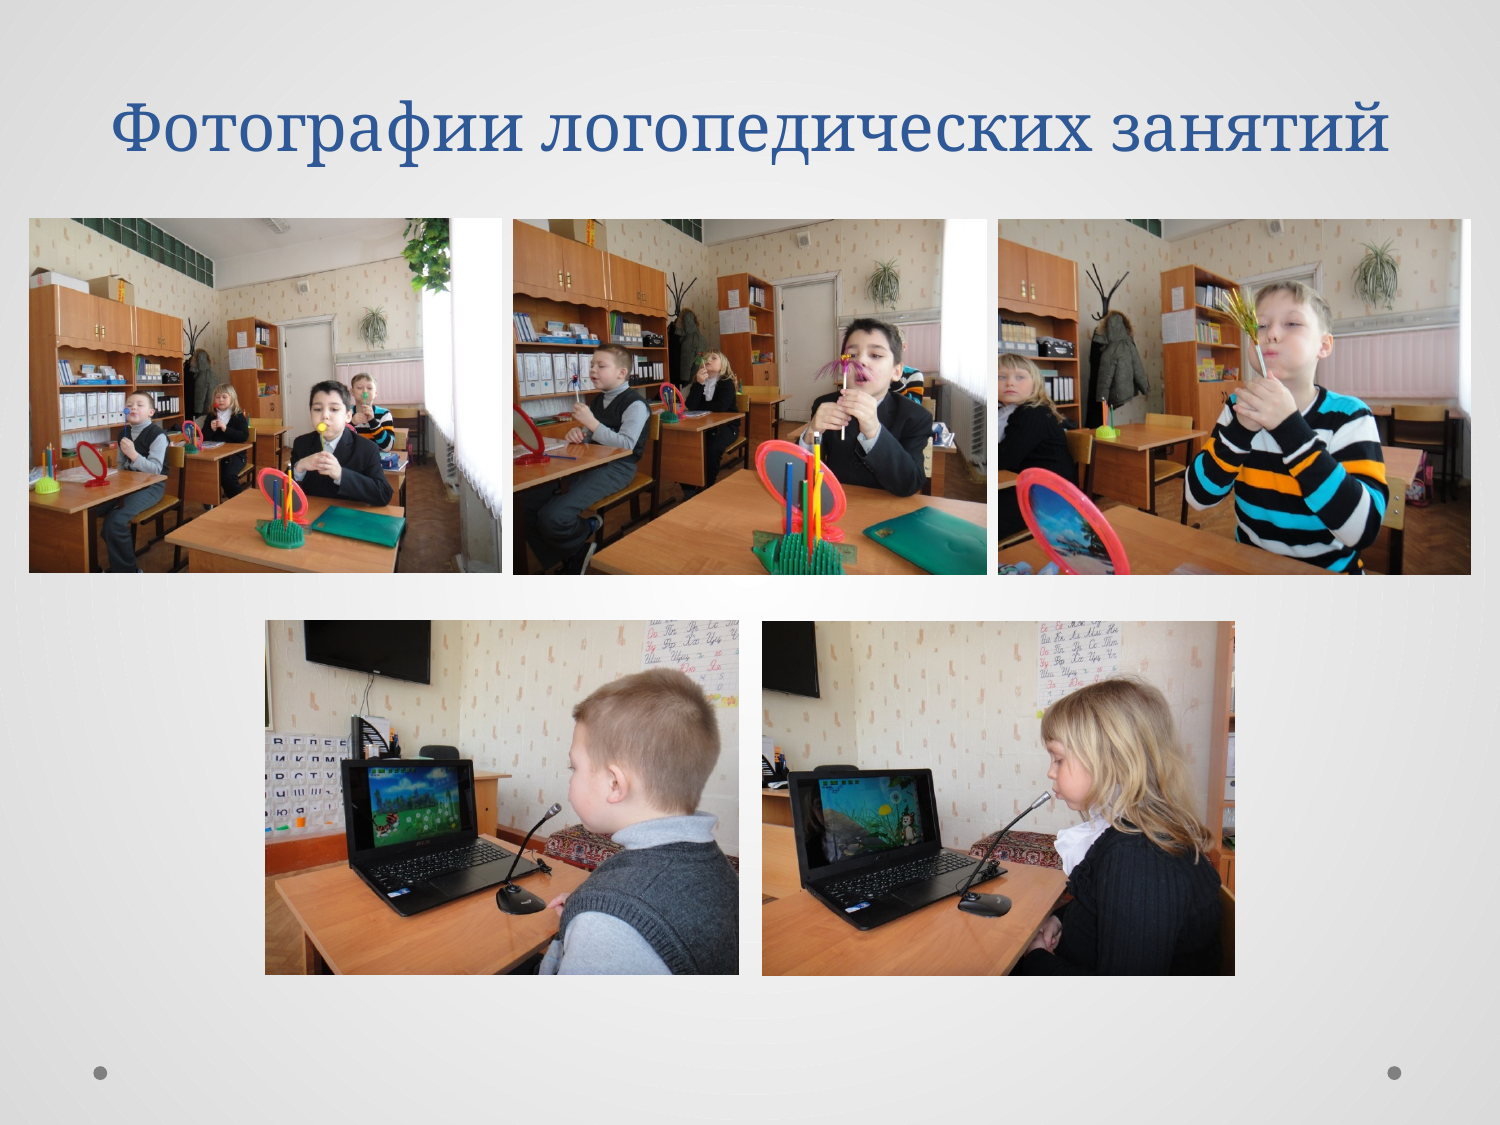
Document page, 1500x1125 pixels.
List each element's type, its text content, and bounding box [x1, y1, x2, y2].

picture [513, 219, 987, 575]
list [265, 619, 739, 975]
picture [29, 217, 503, 573]
title Фотографии логопедических занятий [76, 66, 1427, 173]
picture [998, 219, 1472, 575]
picture [761, 621, 1235, 977]
